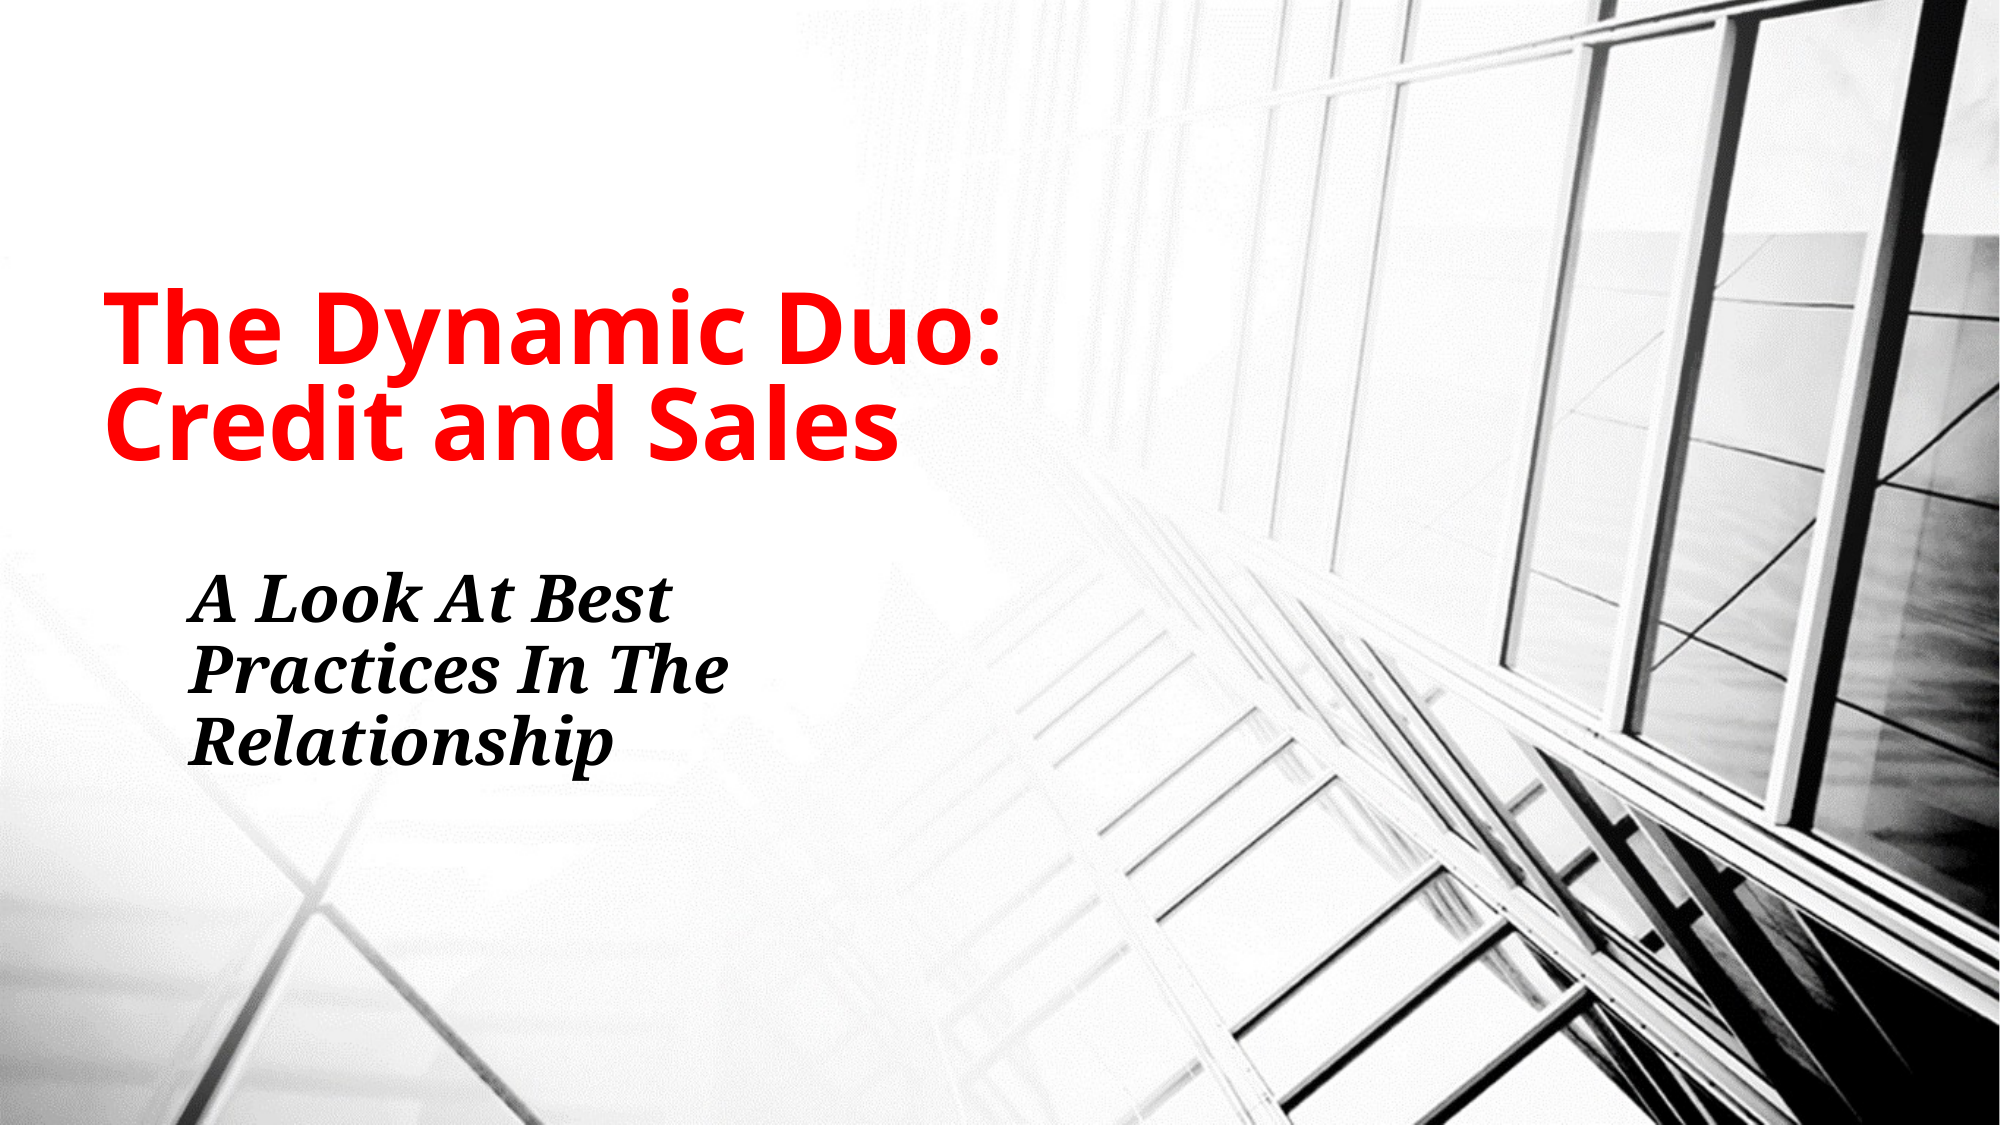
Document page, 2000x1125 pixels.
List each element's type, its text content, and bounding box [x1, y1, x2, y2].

picture [0, 0, 2000, 1125]
subtitle A Look At Best Practices In The Relationship [174, 558, 1000, 788]
title The Dynamic Duo: Credit and Sales [87, 112, 1088, 488]
